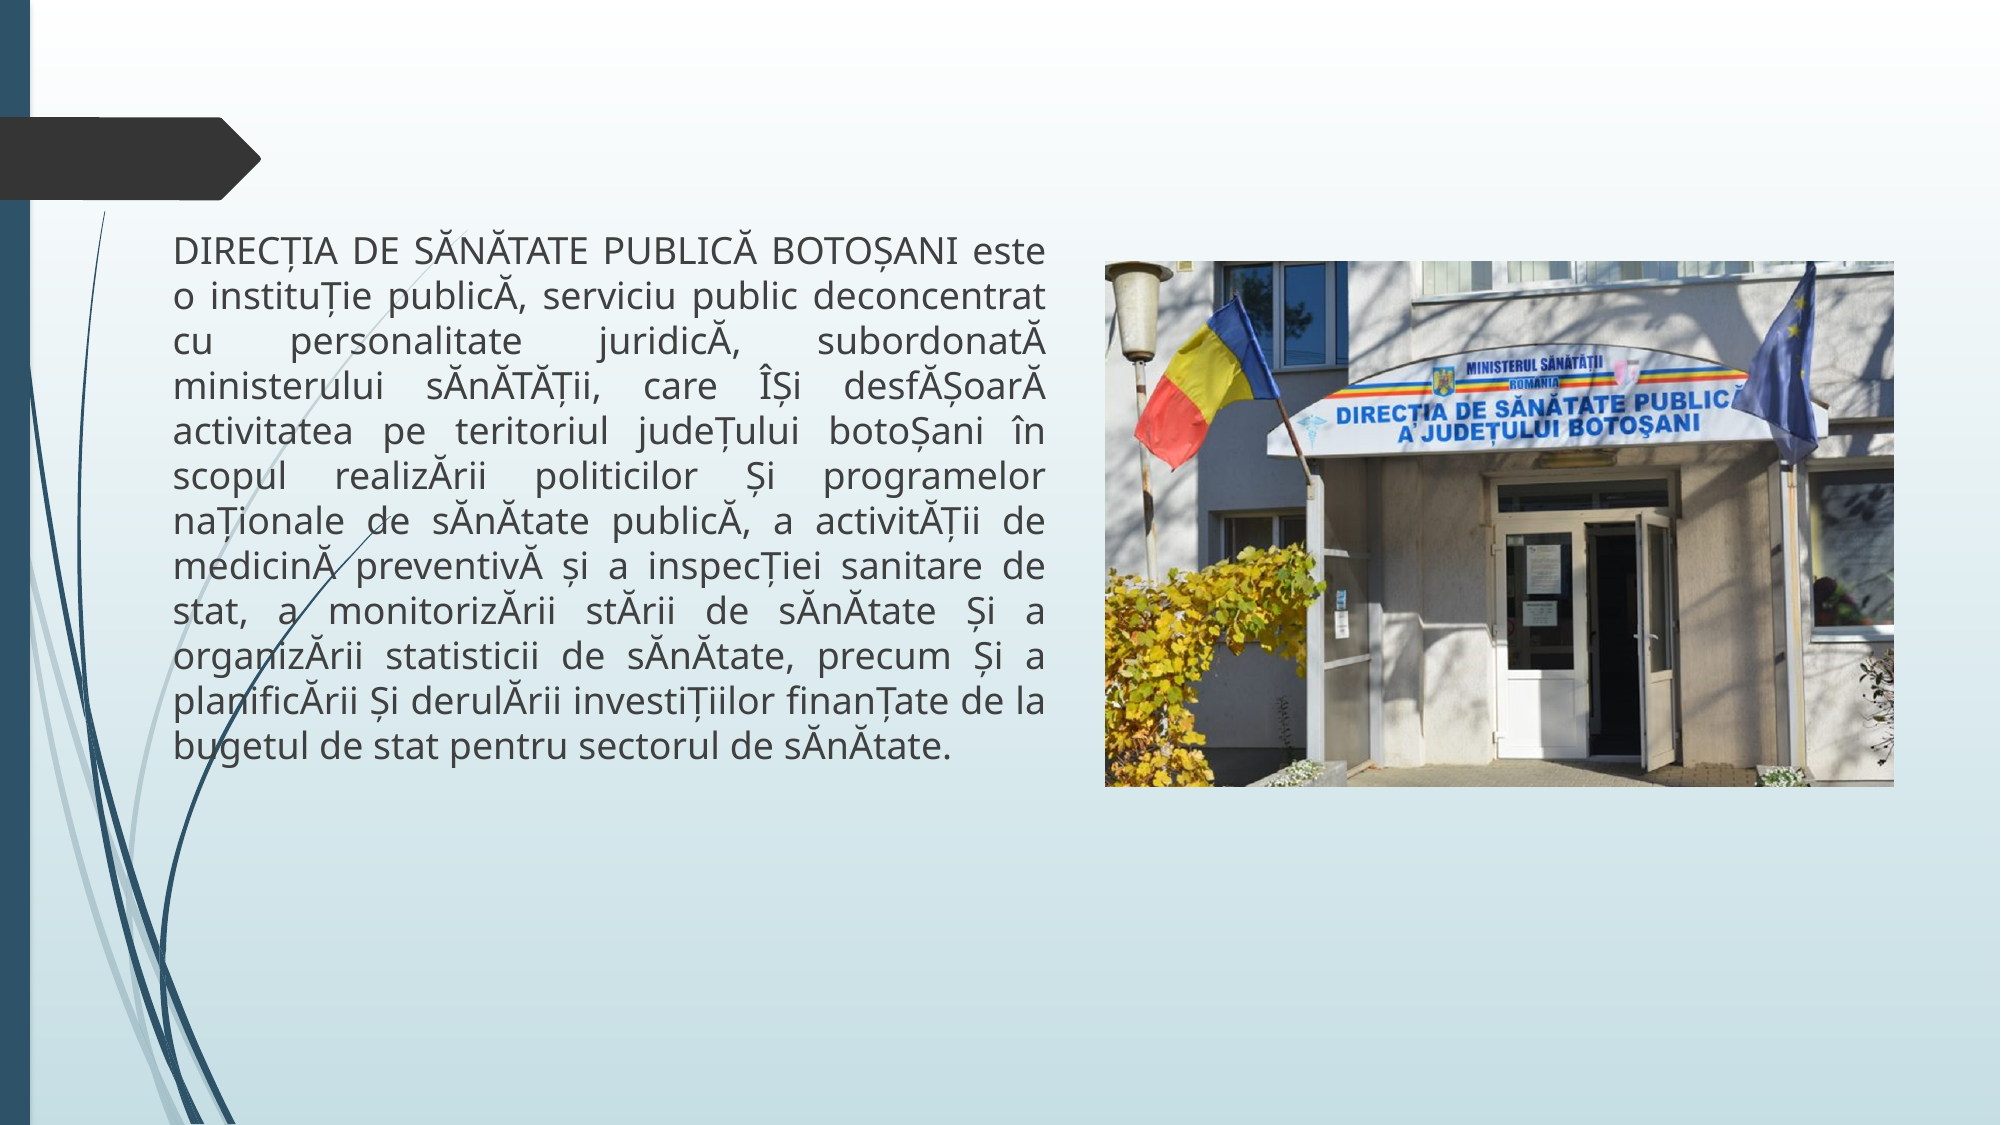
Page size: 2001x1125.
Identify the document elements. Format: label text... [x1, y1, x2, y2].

list DIRECȚIA DE SĂNĂTATE PUBLICĂ BOTOȘANI este o instituȚie publicĂ, serviciu public deconcentrat cu personalitate juridicĂ, subordonatĂ ministerului sĂnĂTĂȚii, care ÎȘi desfĂȘoarĂ activitatea pe teritoriul judeȚului botoȘani în scopul realizĂrii politicilor Și programelor naȚionale de sĂnĂtate publicĂ, a activitĂȚii de medicinĂ preventivĂ și a inspecȚiei sanitare de stat, a monitorizĂrii stĂrii de sĂnĂtate Și a organizĂrii statisticii de sĂnĂtate, precum Și a planificĂrii Și derulĂrii investiȚiilor finanȚate de la bugetul de stat pentru sectorul de sĂnĂtate. [157, 219, 1062, 905]
picture [1105, 261, 1894, 788]
